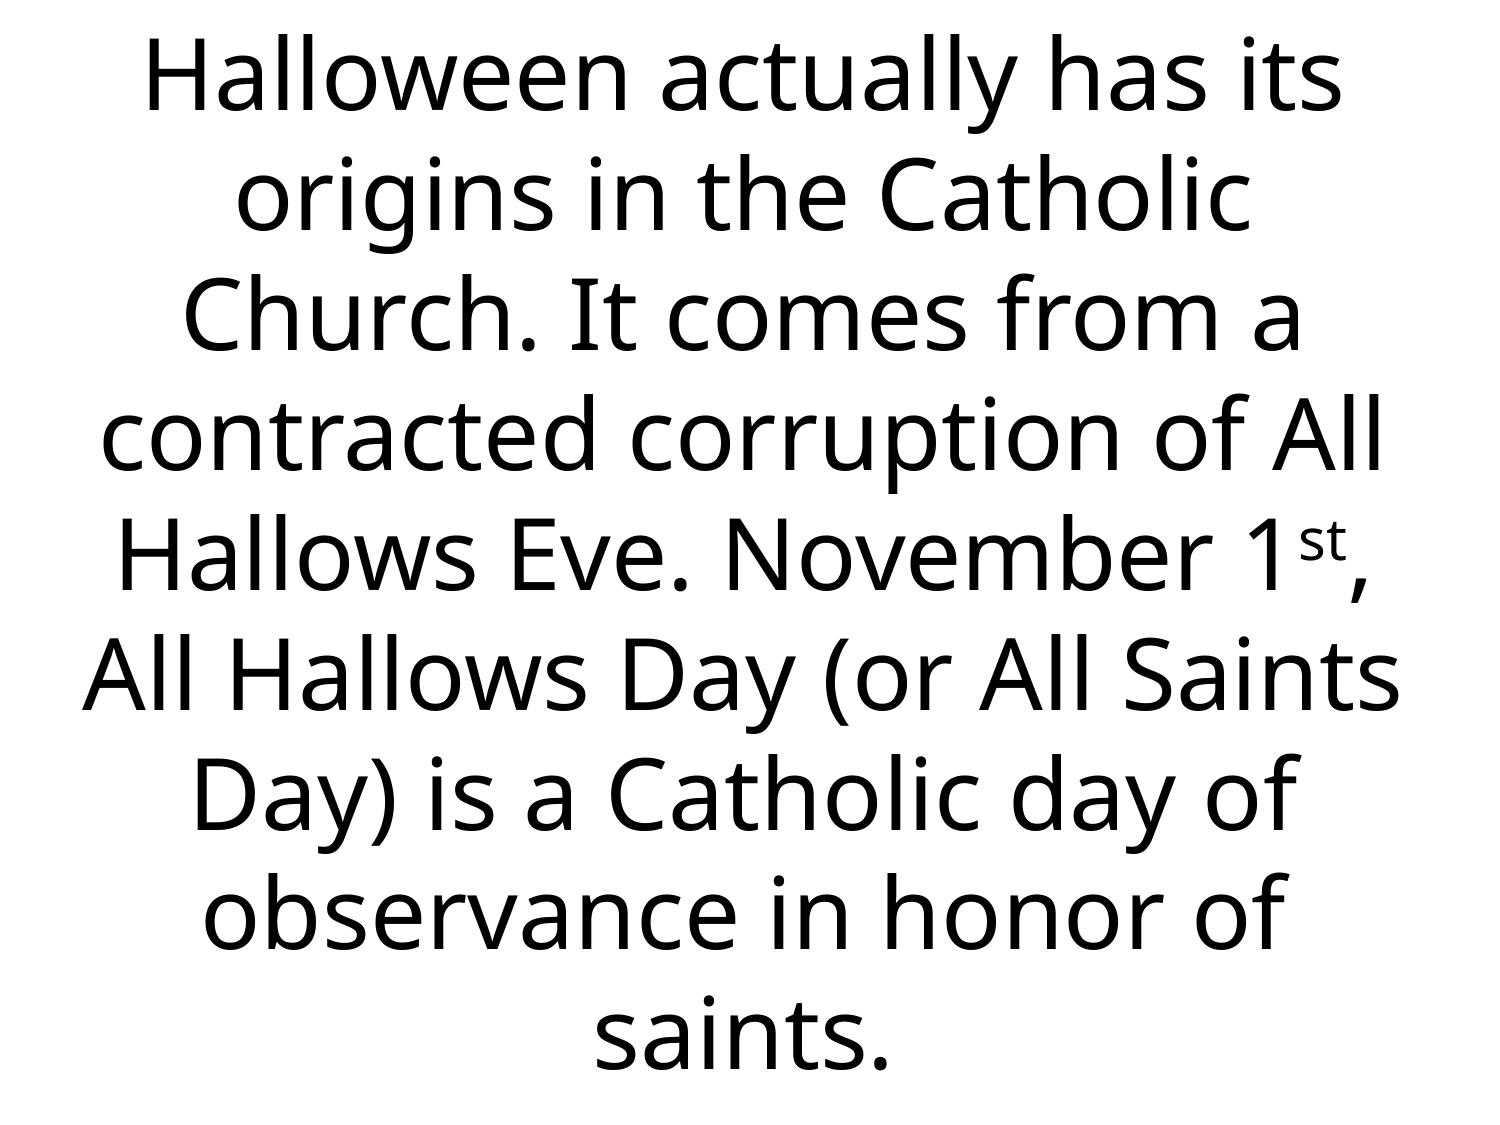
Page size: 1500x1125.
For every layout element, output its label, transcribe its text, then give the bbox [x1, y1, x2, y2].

title Halloween actually has its origins in the Catholic Church. It comes from a contracted corruption of All Hallows Eve. November 1st, All Hallows Day (or All Saints Day) is a Catholic day of observance in honor of saints. [37, 75, 1450, 1025]
